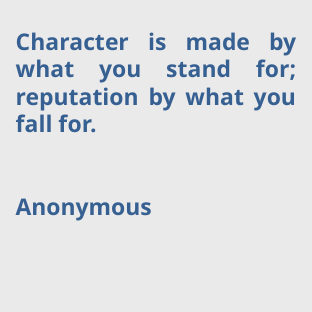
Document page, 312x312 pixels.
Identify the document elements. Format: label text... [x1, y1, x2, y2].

list Character is made by what you stand for; reputation by what you fall for. Anonymous [12, 25, 300, 312]
